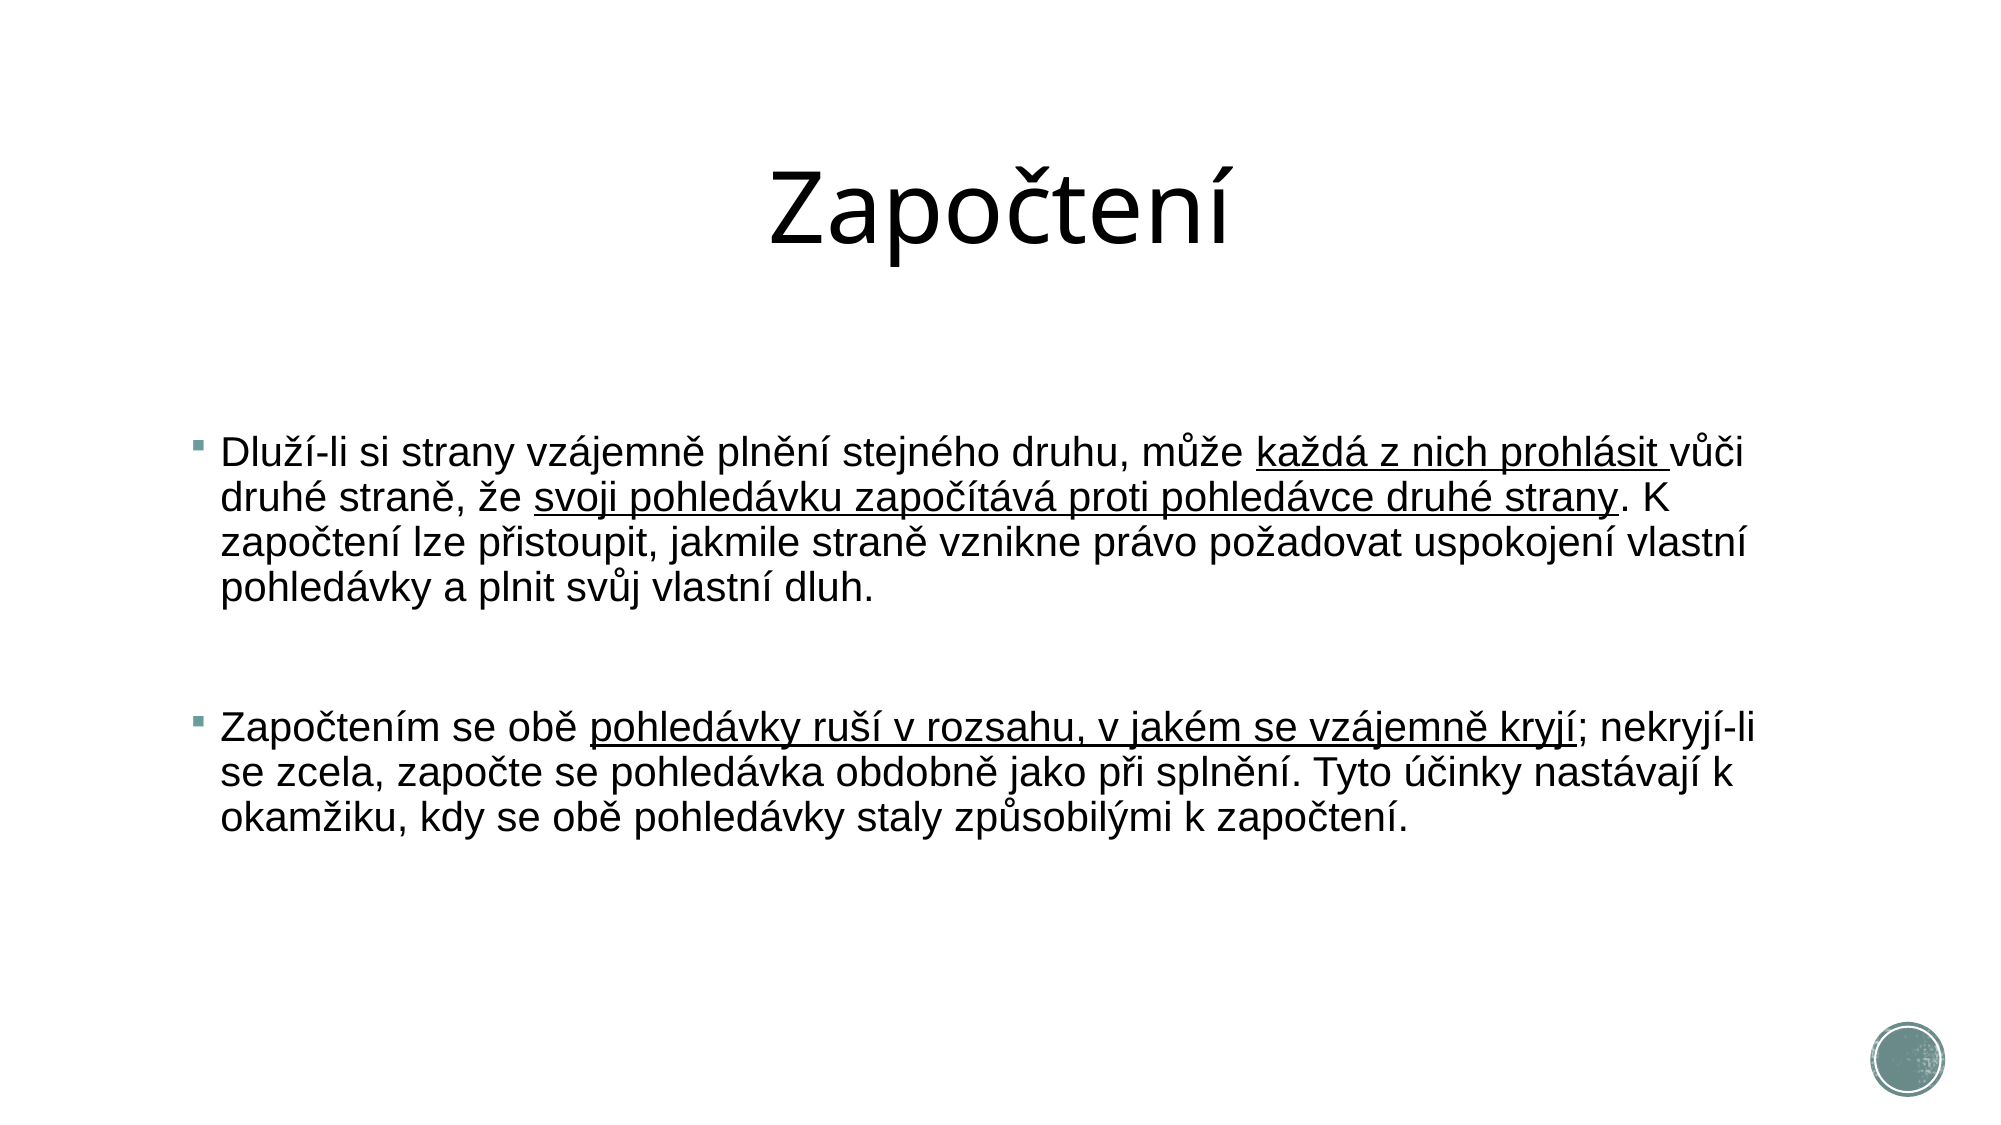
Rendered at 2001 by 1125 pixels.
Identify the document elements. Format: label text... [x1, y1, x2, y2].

list Dluží-li si strany vzájemně plnění stejného druhu, může každá z nich prohlásit vůči druhé straně, že svoji pohledávku započítává proti pohledávce druhé strany. K započtení lze přistoupit, jakmile straně vznikne právo požadovat uspokojení vlastní pohledávky a plnit svůj vlastní dluh. Započtením se obě pohledávky ruší v rozsahu, v jakém se vzájemně kryjí; nekryjí-li se zcela, započte se pohledávka obdobně jako při splnění. Tyto účinky nastávají k okamžiku, kdy se obě pohledávky staly způsobilými k započtení. [175, 348, 1826, 1013]
title Započtení [175, 79, 1826, 344]
